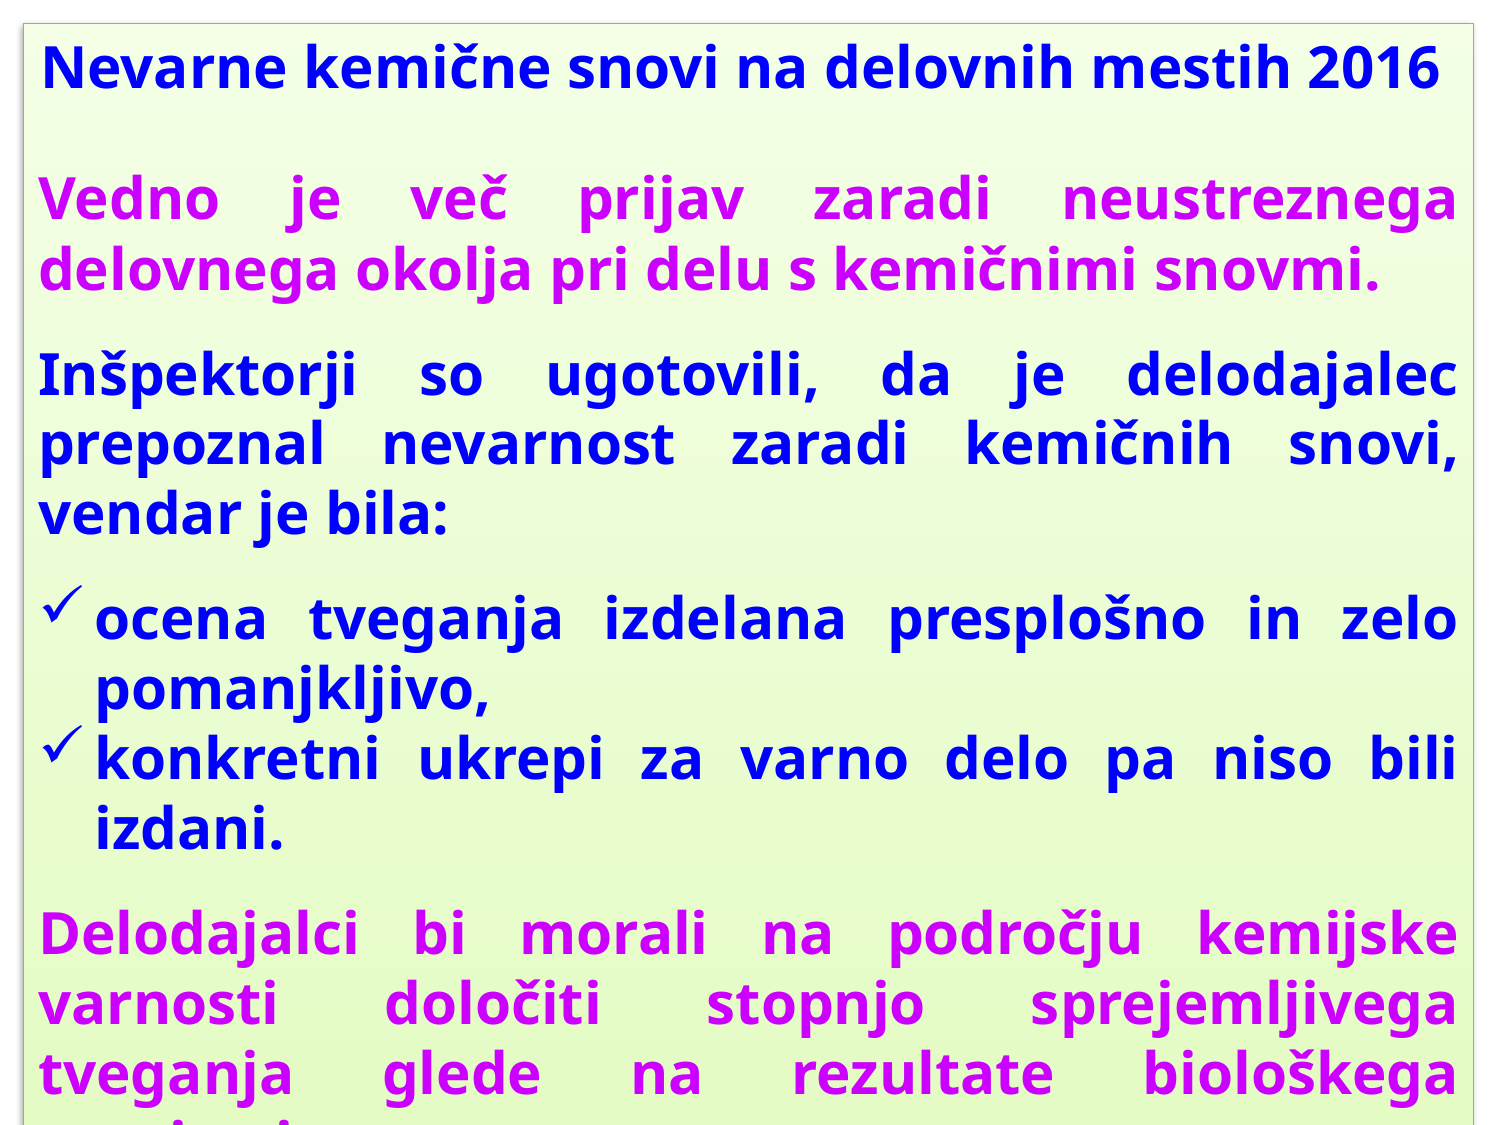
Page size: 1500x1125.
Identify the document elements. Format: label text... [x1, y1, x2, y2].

text_box Nevarne kemične snovi na delovnih mestih 2016 Vedno je več prijav zaradi neustreznega delovnega okolja pri delu s kemičnimi snovmi. Inšpektorji so ugotovili, da je delodajalec prepoznal nevarnost zaradi kemičnih snovi, vendar je bila: ocena tveganja izdelana presplošno in zelo pomanjkljivo, konkretni ukrepi za varno delo pa niso bili izdani. Delodajalci bi morali na področju kemijske varnosti določiti stopnjo sprejemljivega tveganja glede na rezultate biološkega monitoringa. [23, 23, 1474, 1125]
